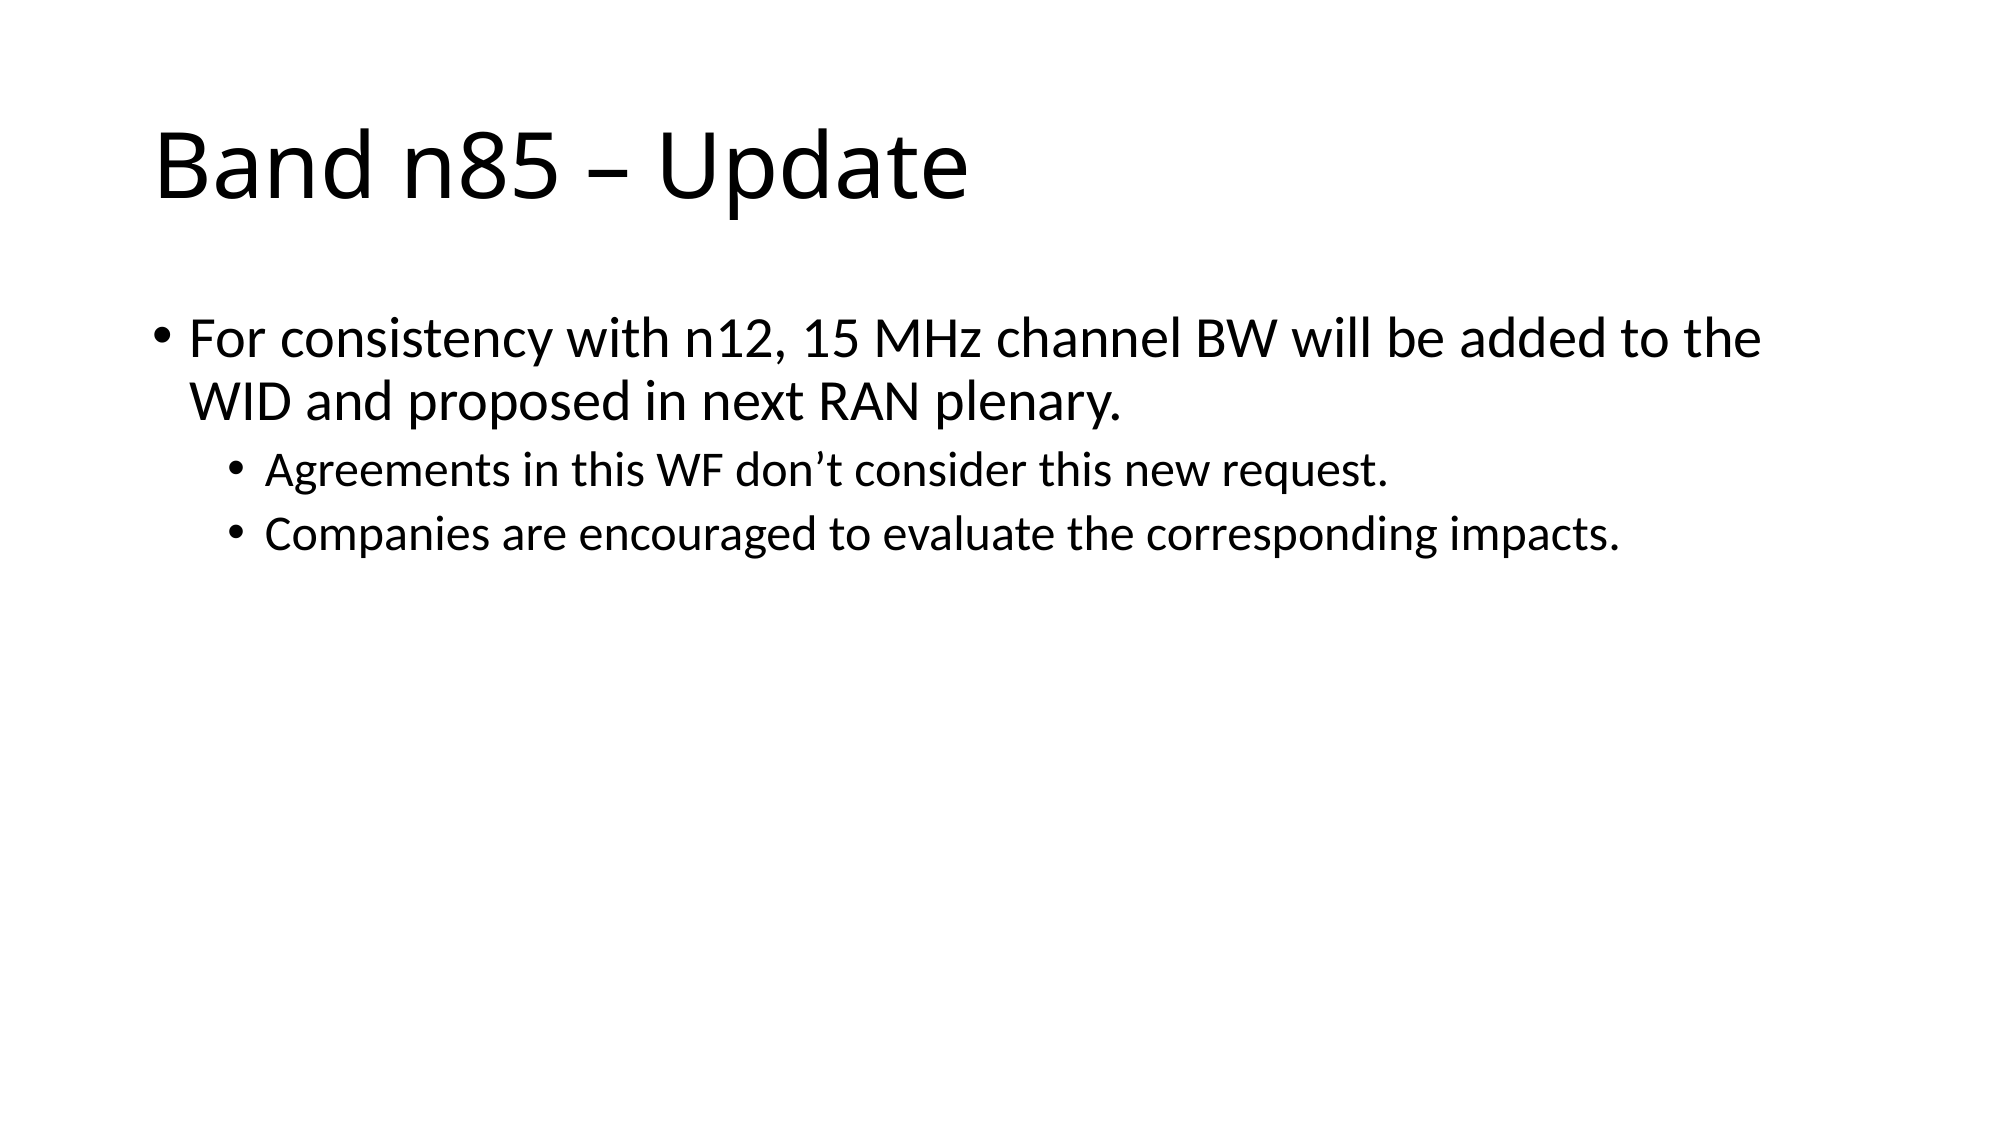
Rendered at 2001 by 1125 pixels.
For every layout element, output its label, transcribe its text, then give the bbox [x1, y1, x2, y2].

list For consistency with n12, 15 MHz channel BW will be added to the WID and proposed in next RAN plenary. Agreements in this WF don’t consider this new request. Companies are encouraged to evaluate the corresponding impacts. [137, 299, 1863, 1014]
title Band n85 – Update [137, 59, 1863, 278]
